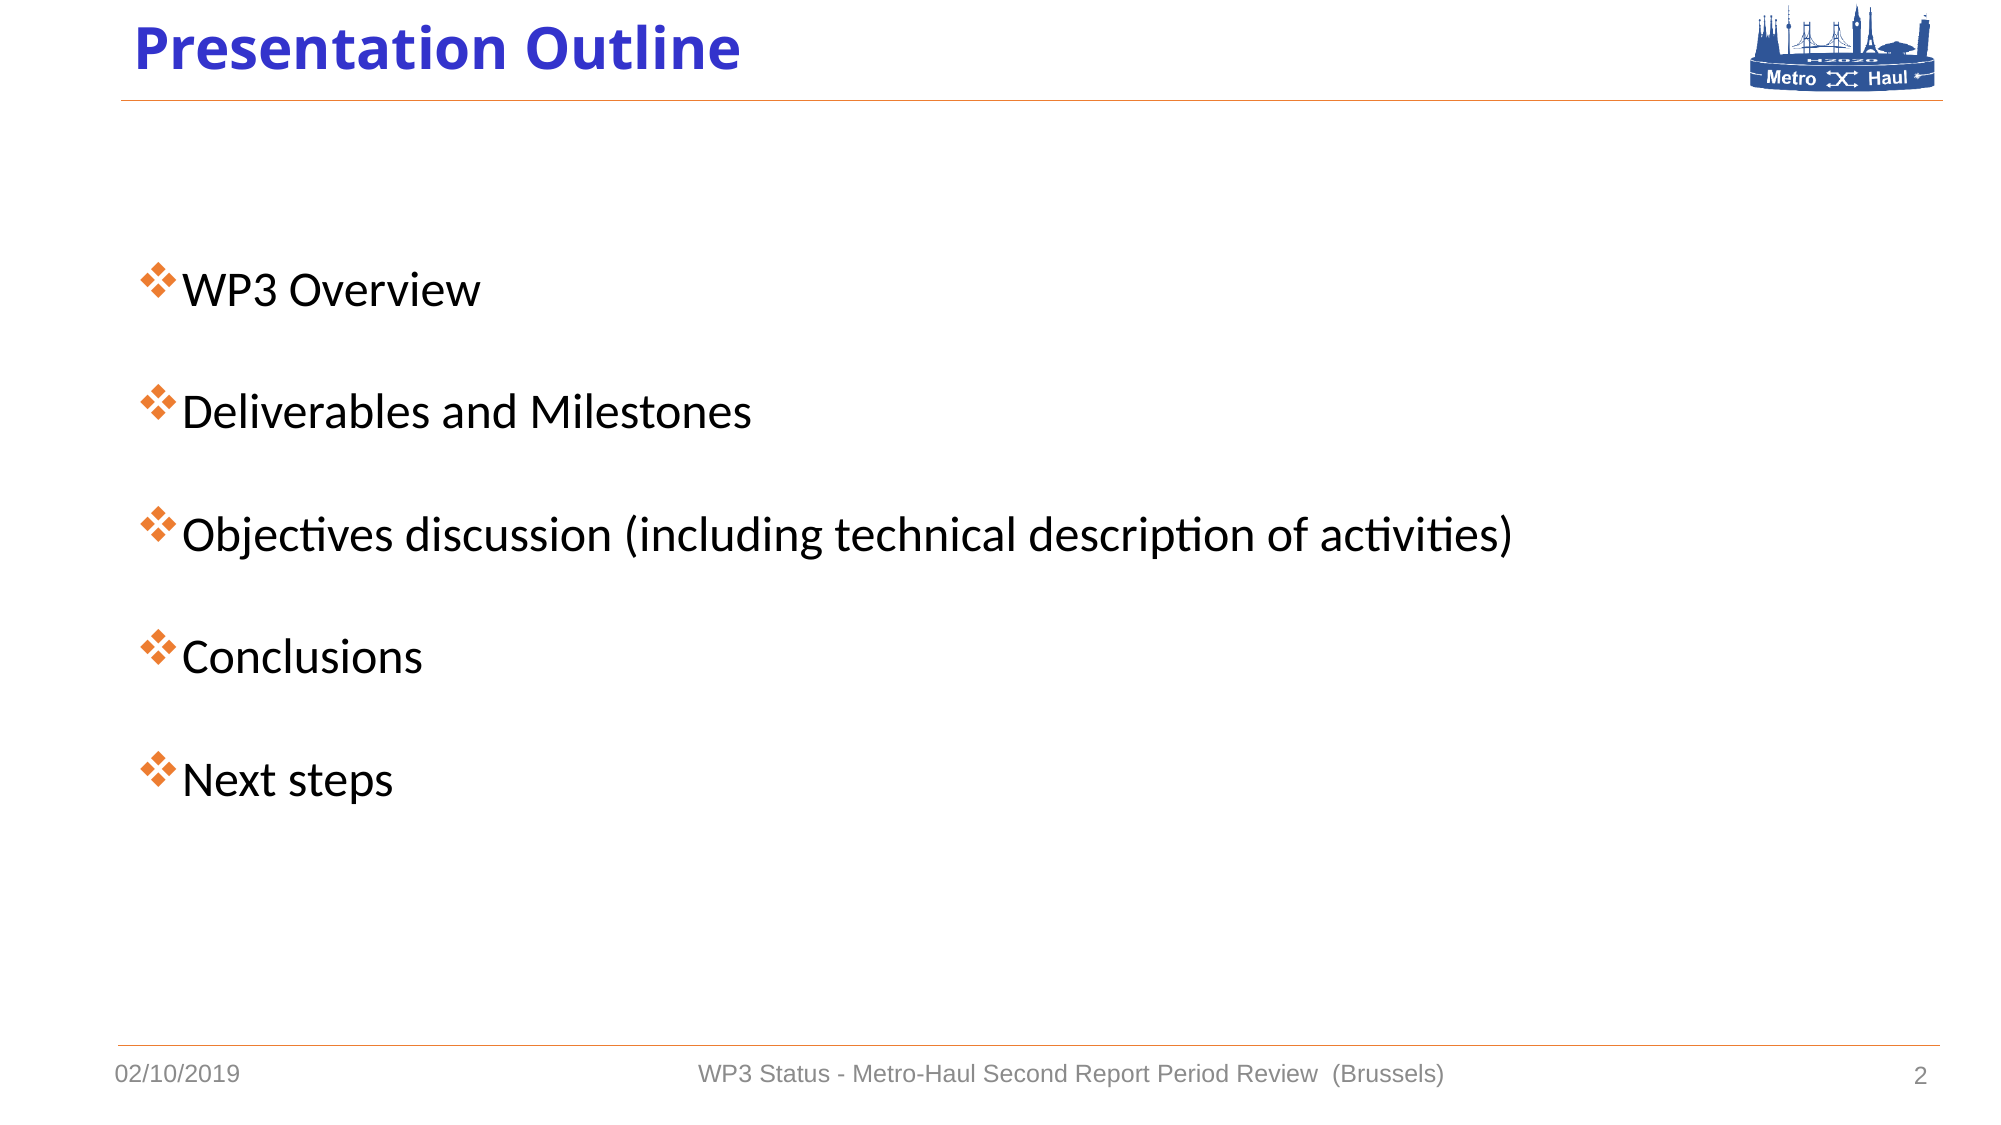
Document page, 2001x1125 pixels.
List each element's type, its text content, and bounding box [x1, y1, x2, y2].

picture [1764, 2, 1935, 92]
title Presentation Outline [118, 0, 1764, 102]
footer WP3 Status - Metro-Haul Second Report Period Review (Brussels) [287, 1042, 1858, 1103]
slide_number 2 [1873, 1044, 1943, 1105]
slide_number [99, 1042, 268, 1103]
list WP3 Overview Deliverables and Milestones Objectives discussion (including technical description of activities) Conclusions Next steps [121, 126, 1943, 1020]
